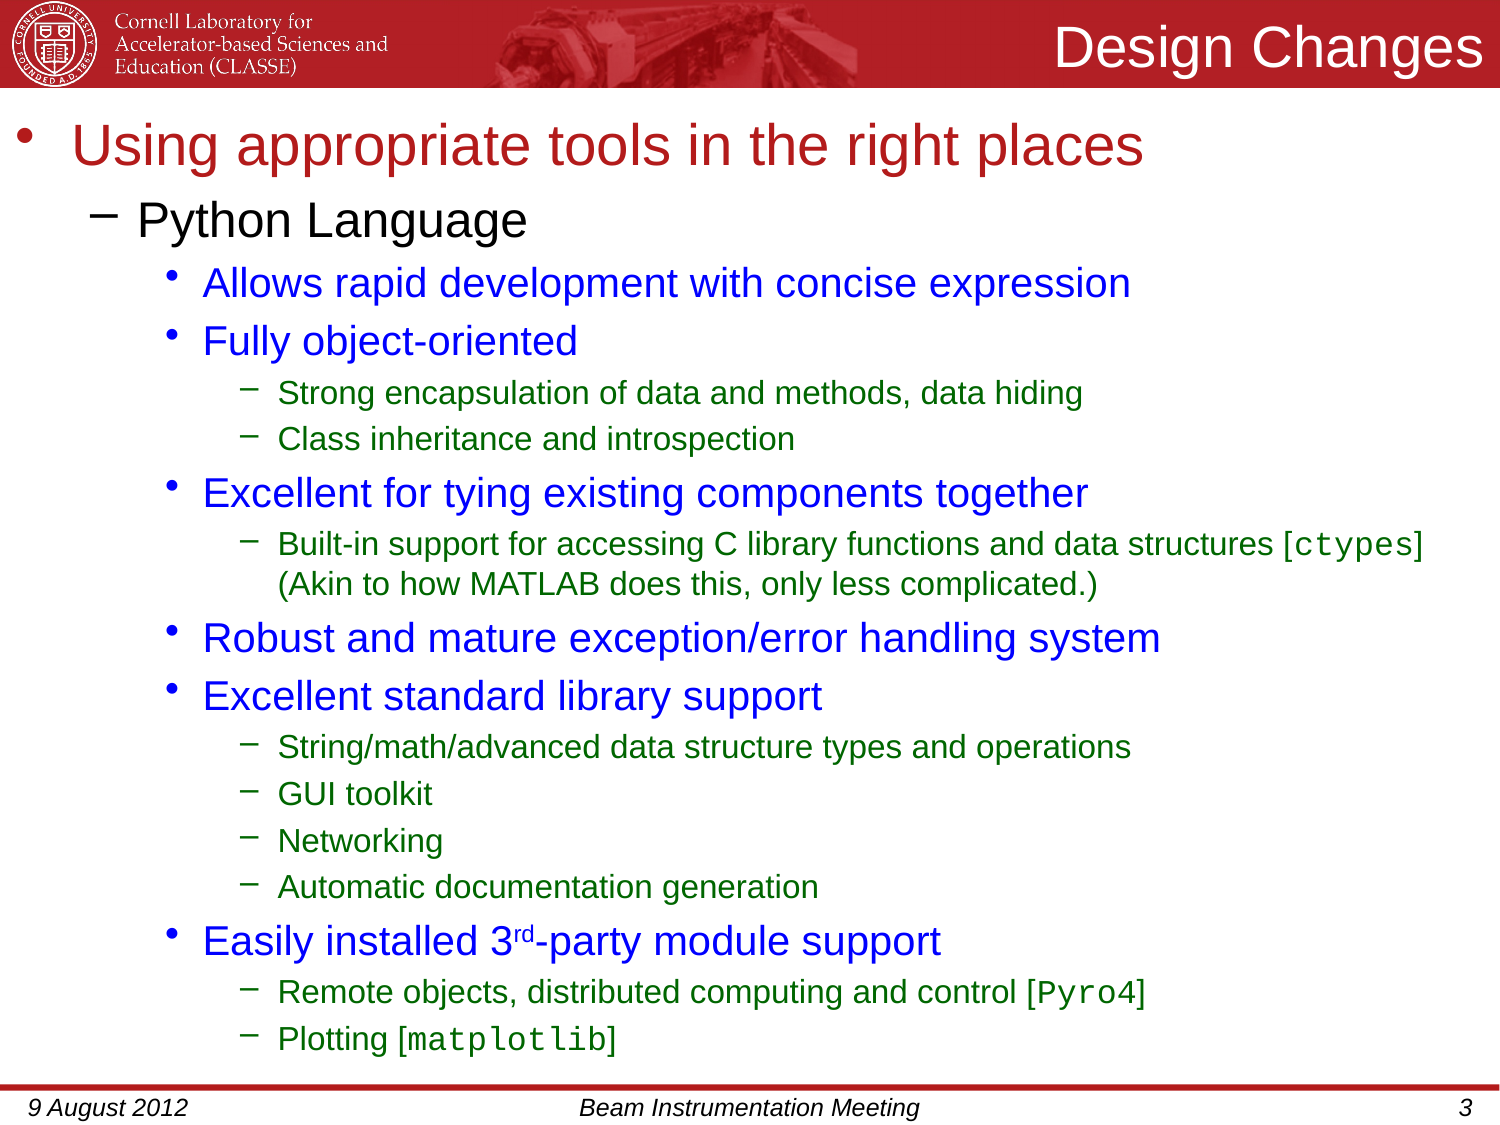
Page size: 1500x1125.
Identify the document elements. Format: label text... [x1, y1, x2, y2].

picture [0, 0, 412, 88]
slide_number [12, 1087, 299, 1125]
slide_number 3 [1374, 1087, 1488, 1125]
title Design Changes [412, 0, 1500, 88]
list Using appropriate tools in the right places Python Language Allows rapid development with concise expression Fully object-oriented Strong encapsulation of data and methods, data hiding Class inheritance and introspection Excellent for tying existing components together Built-in support for accessing C library functions and data structures [ctypes] (Akin to how MATLAB does this, only less complicated.) Robust and mature exception/error handling system Excellent standard library support String/math/advanced data structure types and operations GUI toolkit Networking Automatic documentation generation Easily installed 3rd-party module support Remote objects, distributed computing and control [Pyro4] Plotting [matplotlib] [0, 99, 1500, 1076]
footer Beam Instrumentation Meeting [299, 1087, 1201, 1125]
